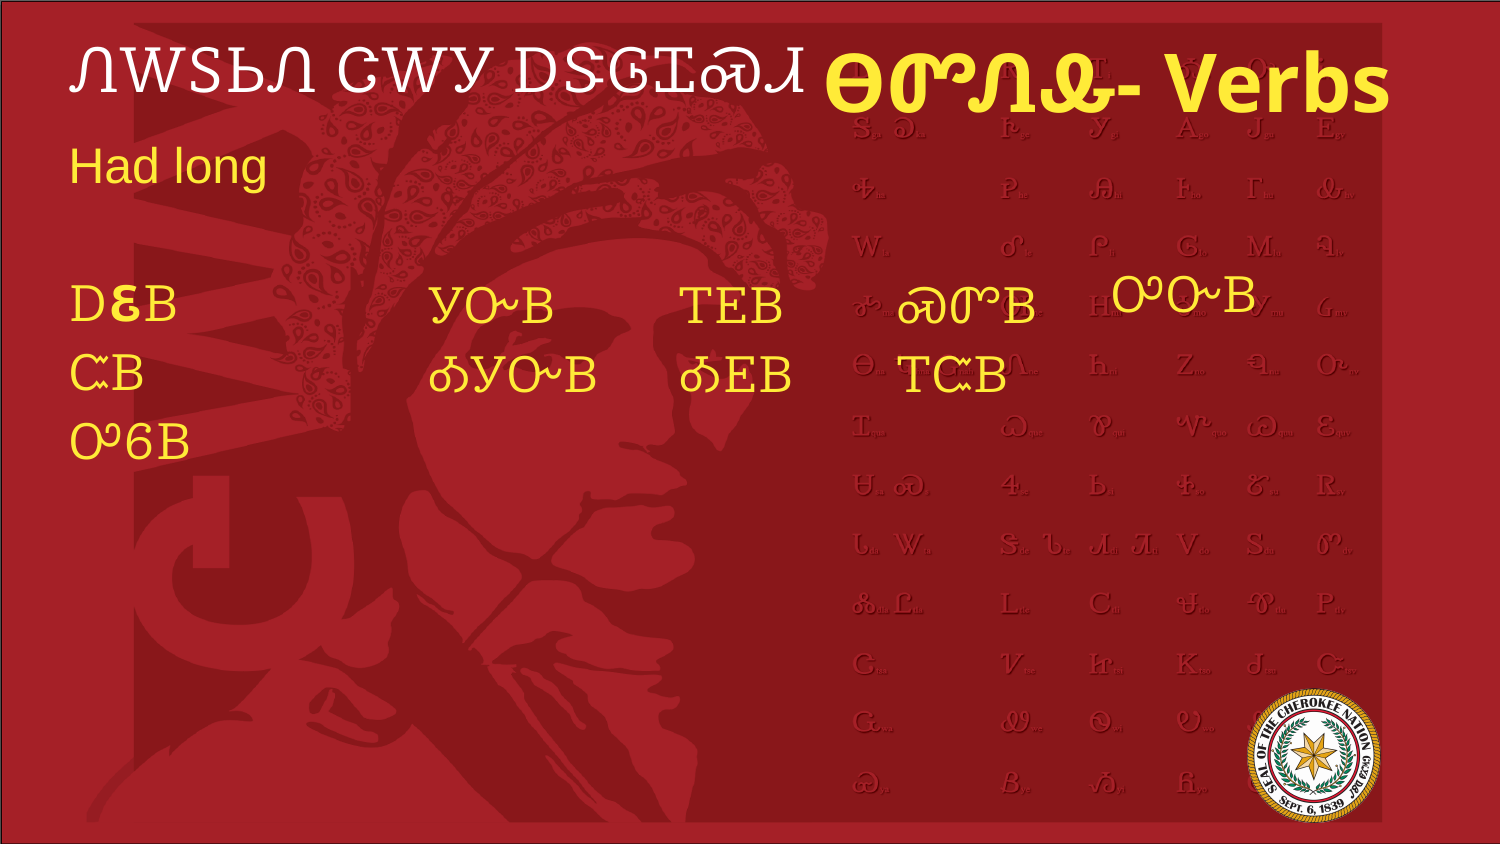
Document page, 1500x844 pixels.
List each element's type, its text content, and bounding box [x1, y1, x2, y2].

list ᏍᏛᏴ ᎢᏨᏴ [880, 120, 1141, 679]
list ᎩᏅᏴ ᎣᎩᏅᏴ [412, 120, 663, 679]
picture [0, 0, 1500, 844]
list Had long ᎠᏋᏴ ᏨᏴ ᎤᏮᏴ [53, 109, 313, 668]
list ᎢᎬᏴ ᎣᎬᏴ [663, 120, 880, 679]
text_box ᎾᏛᏁᎲ- Verbs [750, 16, 1465, 145]
title ᏁᎳᏚᏏᏁ ᏣᎳᎩ ᎠᏕᎶᏆᏍᏗ [53, 7, 1426, 121]
list ᎤᏅᏴ [1095, 109, 1356, 668]
